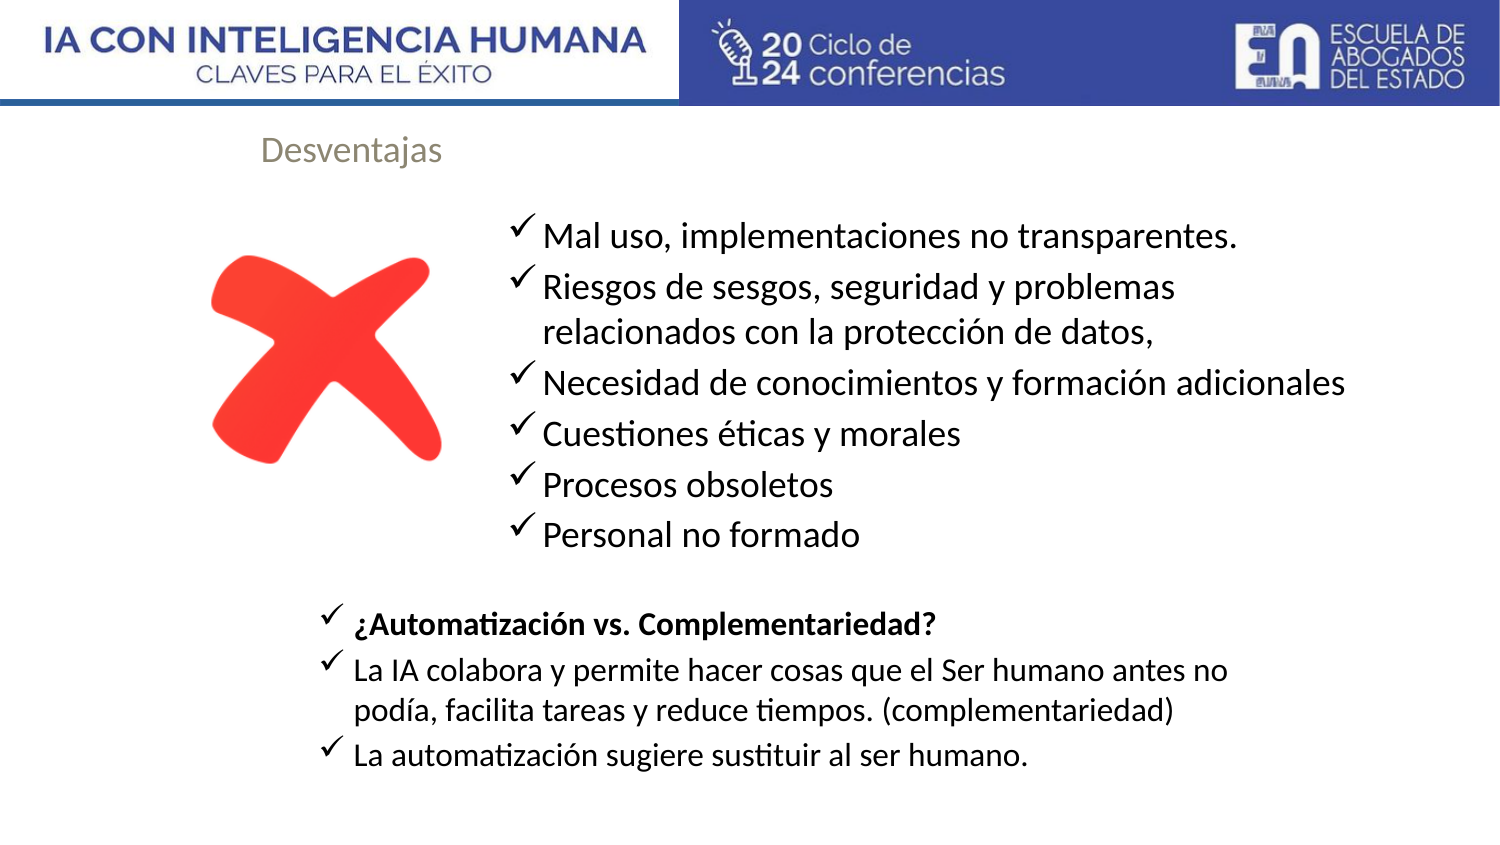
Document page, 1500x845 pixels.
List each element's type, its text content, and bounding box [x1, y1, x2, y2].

picture [29, 0, 1500, 106]
text_box Desventajas [246, 116, 458, 178]
text_box Mal uso, implementaciones no transparentes. Riesgos de sesgos, seguridad y problemas relacionados con la protección de datos, Necesidad de conocimientos y formación adicionales Cuestiones éticas y morales Procesos obsoletos Personal no formado [496, 205, 1388, 561]
picture [181, 235, 473, 481]
text_box ¿Automatización vs. Complementariedad? La IA colabora y permite hacer cosas que el Ser humano antes no podía, facilita tareas y reduce tiempos. (complementariedad) La automatización sugiere sustituir al ser humano. [307, 596, 1301, 779]
